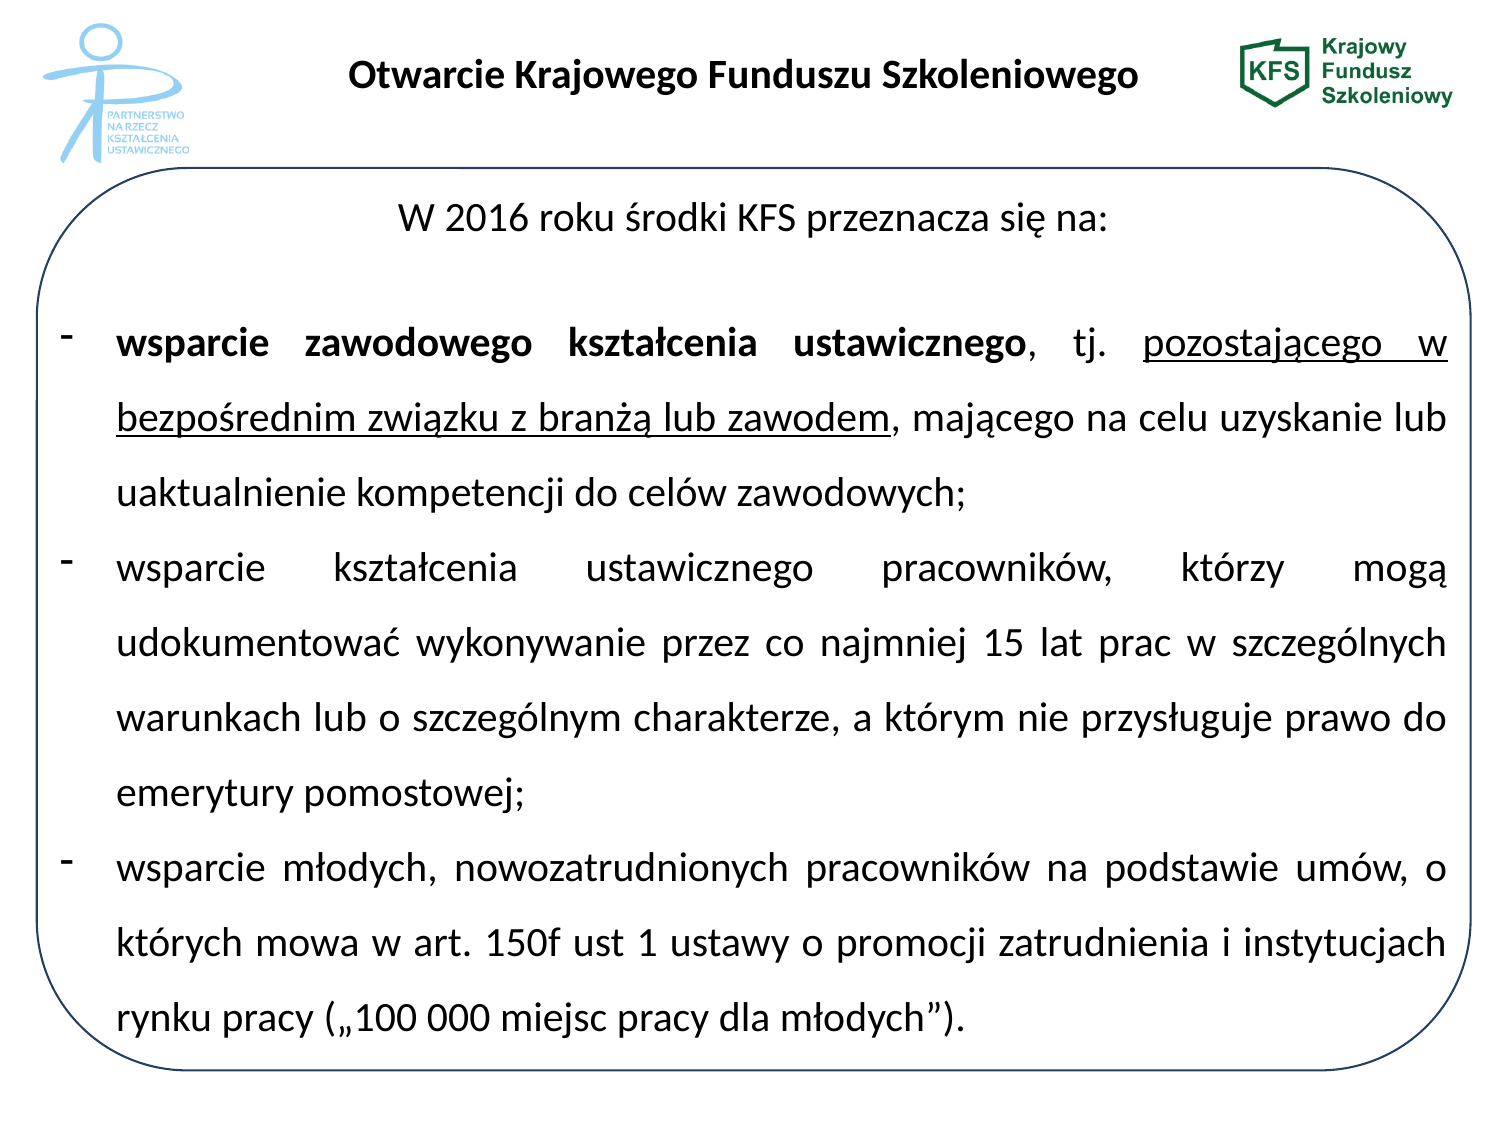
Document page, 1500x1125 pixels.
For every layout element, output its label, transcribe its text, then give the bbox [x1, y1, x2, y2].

text_box [36, 272, 44, 967]
text_box [1463, 271, 1471, 968]
list Otwarcie Krajowego Funduszu Szkoleniowego [289, 19, 1199, 126]
picture [1220, 18, 1471, 126]
picture [36, 18, 189, 169]
text_box [108, 1048, 1400, 1071]
text_box [123, 167, 1384, 182]
text_box W 2016 roku środki KFS przeznacza się na: wsparcie zawodowego kształcenia ustawicznego, tj. pozostającego w bezpośrednim związku z branżą lub zawodem, mającego na celu uzyskanie lub uaktualnienie kompetencji do celów zawodowych; wsparcie kształcenia ustawicznego pracowników, którzy mogą udokumentować wykonywanie przez co najmniej 15 lat prac w szczególnych warunkach lub o szczególnym charakterze, a którym nie przysługuje prawo do emerytury pomostowej; wsparcie młodych, nowozatrudnionych pracowników na podstawie umów, o których mowa w art. 150f ust 1 ustawy o promocji zatrudnienia i instytucjach rynku pracy („100 000 miejsc pracy dla młodych”). [44, 182, 1463, 1048]
